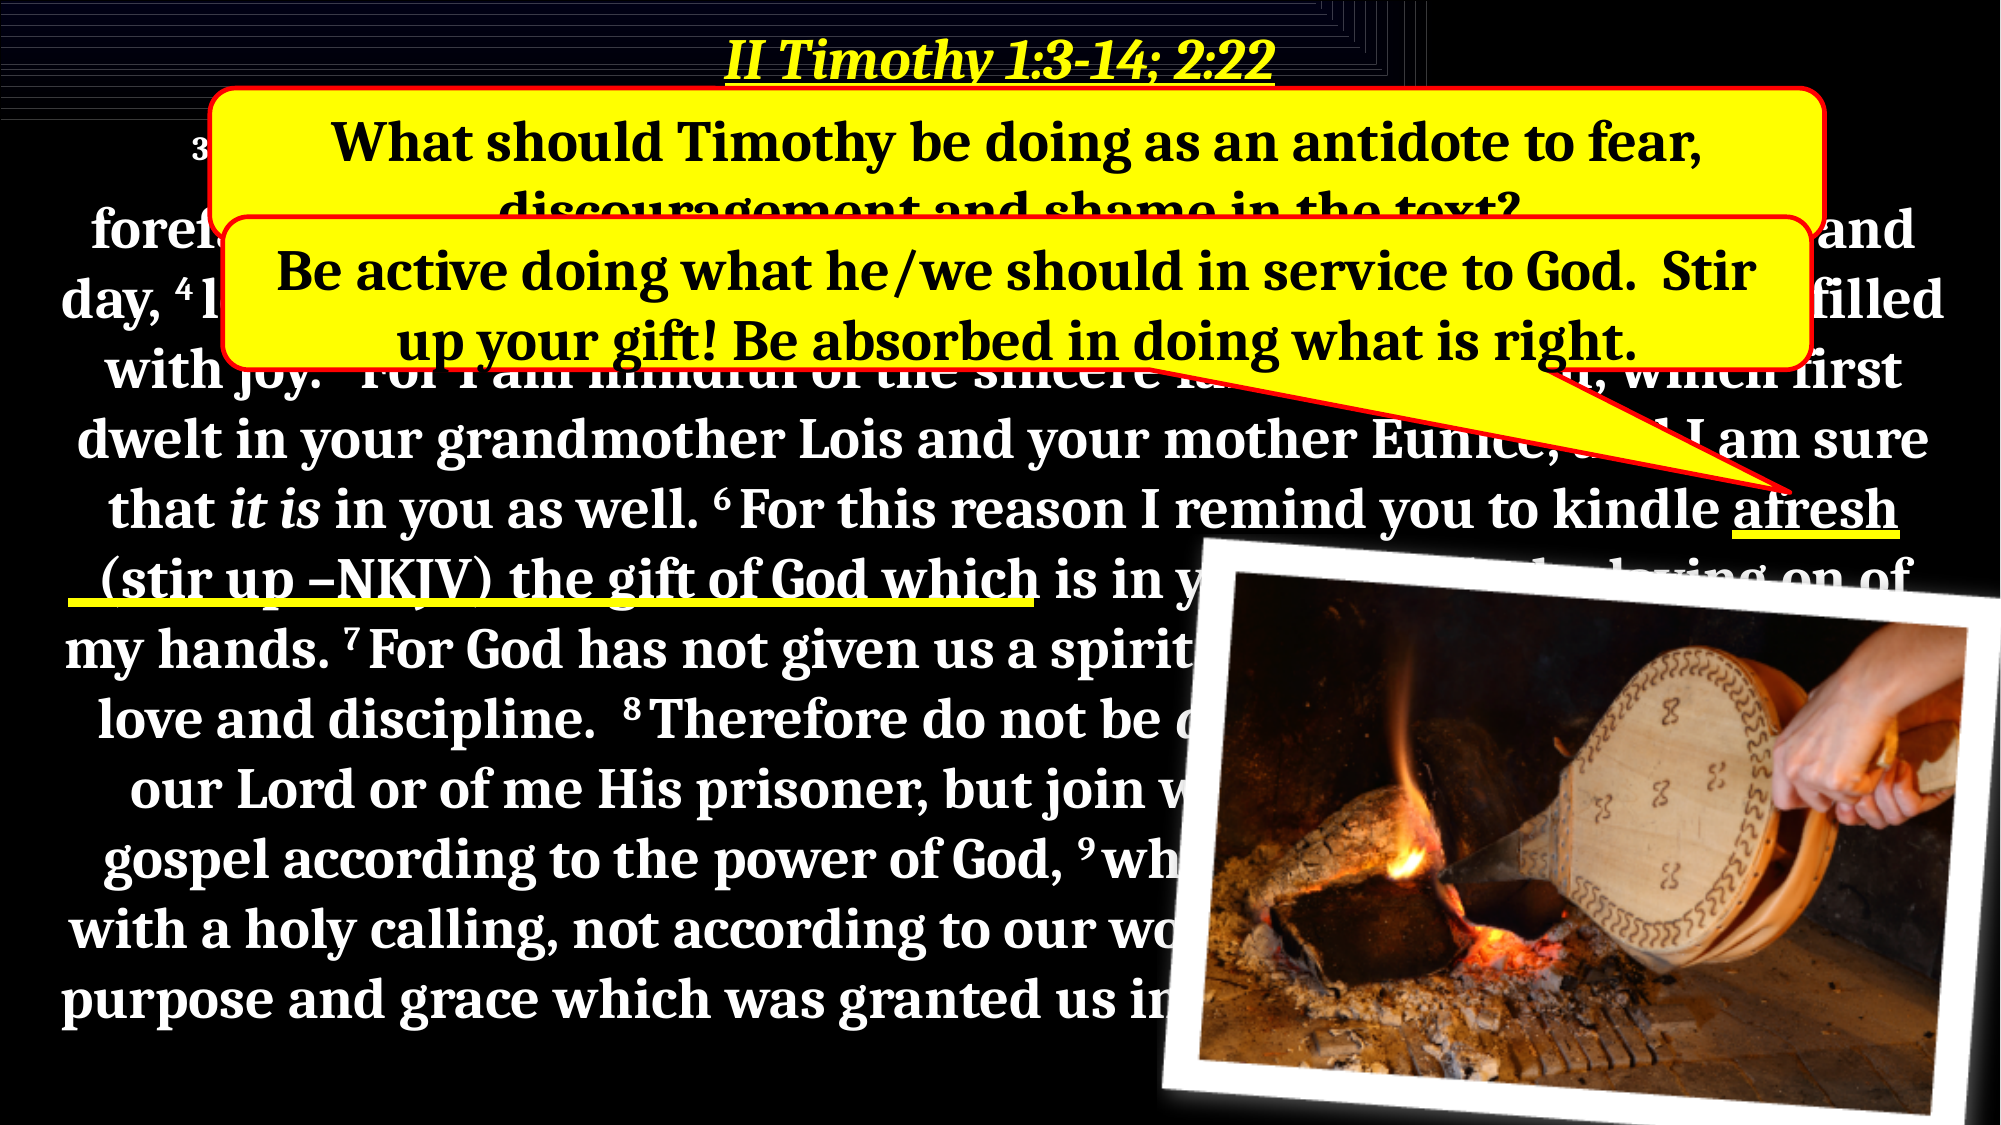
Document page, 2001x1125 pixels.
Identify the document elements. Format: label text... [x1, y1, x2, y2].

list 3 I thank God, whom I serve with a clear conscience the way my forefathers did, as I constantly remember you in my prayers night and day, 4 longing to see you, even as I recall your tears, so that I may be filled with joy. 5 For I am mindful of the sincere faith within you, which first dwelt in your grandmother Lois and your mother Eunice, and I am sure that it is in you as well. 6 For this reason I remind you to kindle afresh (stir up –NKJV) the gift of God which is in you through the laying on of my hands. 7 For God has not given us a spirit of timidity, but of power and love and discipline. 8 Therefore do not be ashamed of the testimony of our Lord or of me His prisoner, but join with me in suffering for the gospel according to the power of God, 9 who has saved us and called us with a holy calling, not according to our works, but according to His own purpose and grace which was granted us in Christ Jesus from all eternity [37, 112, 1971, 1088]
text_box Be active doing what he/we should in service to God. Stir up your gift! Be absorbed in doing what is right. [222, 216, 1812, 493]
title II Timothy 1:3-14; 2:22 [0, 0, 2000, 113]
text_box What should Timothy be doing as an antidote to fear, discouragement and shame in the text? [209, 88, 1825, 238]
picture [1156, 534, 2001, 1125]
